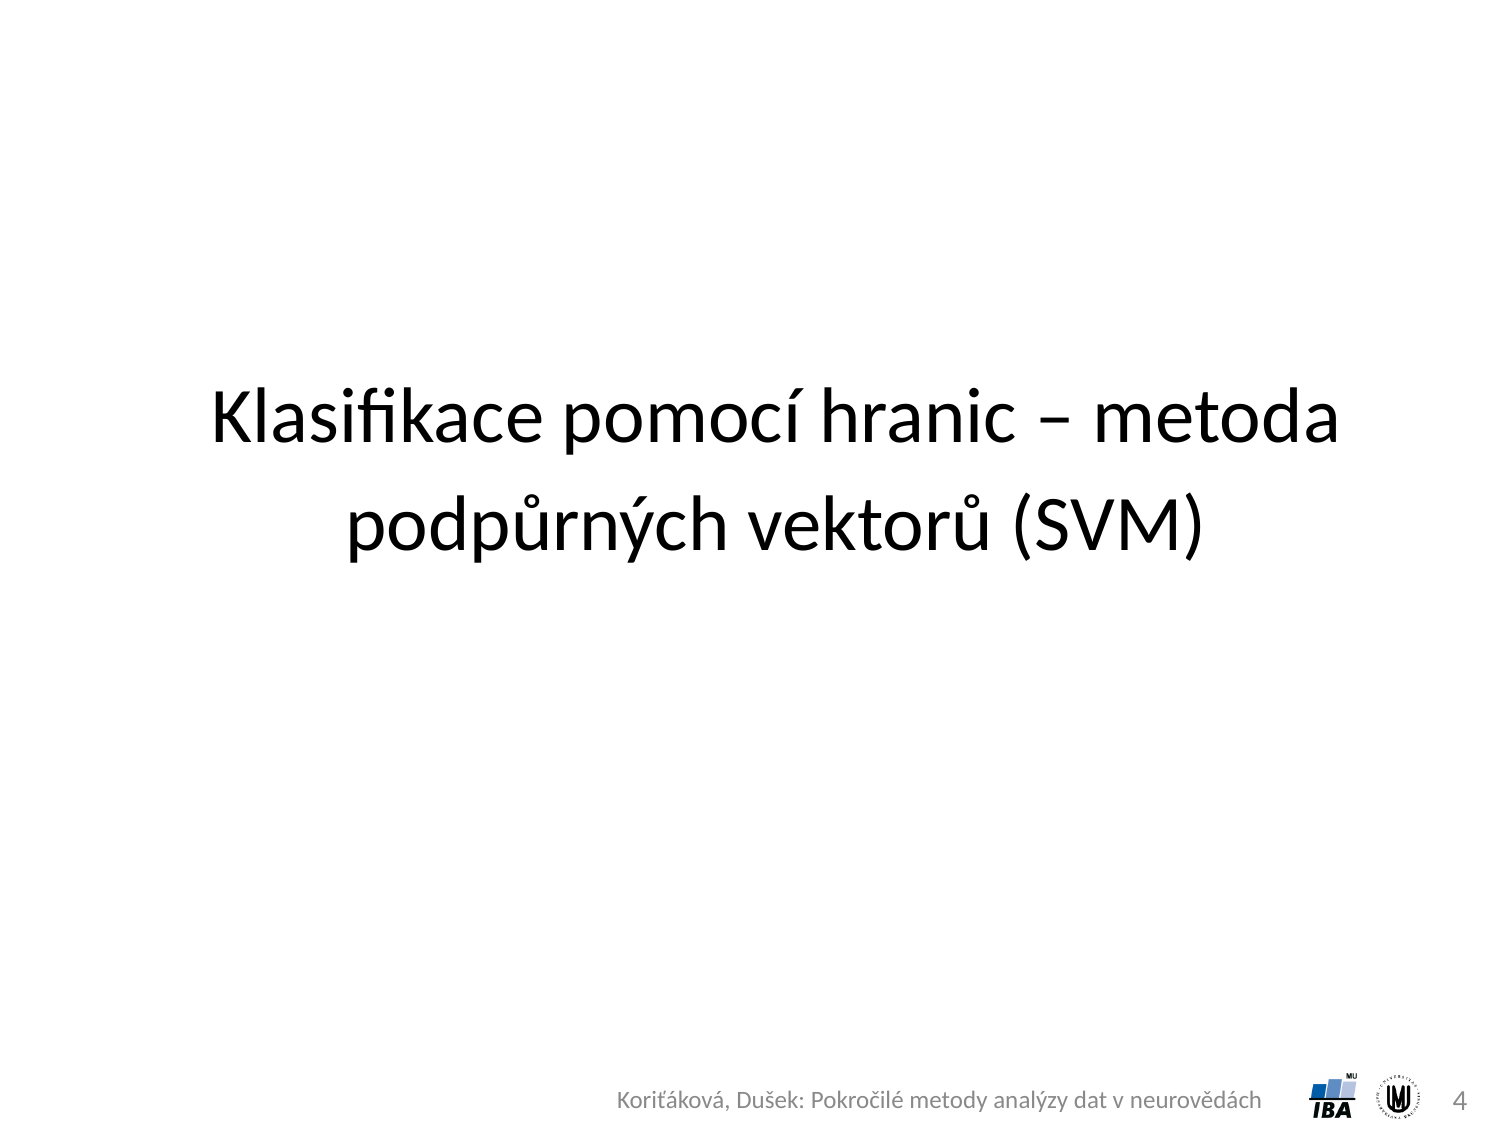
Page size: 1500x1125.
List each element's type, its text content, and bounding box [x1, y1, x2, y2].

slide_number 4 [1132, 1072, 1483, 1125]
title Klasifikace pomocí hranic – metoda podpůrných vektorů (SVM) [189, 338, 1365, 580]
